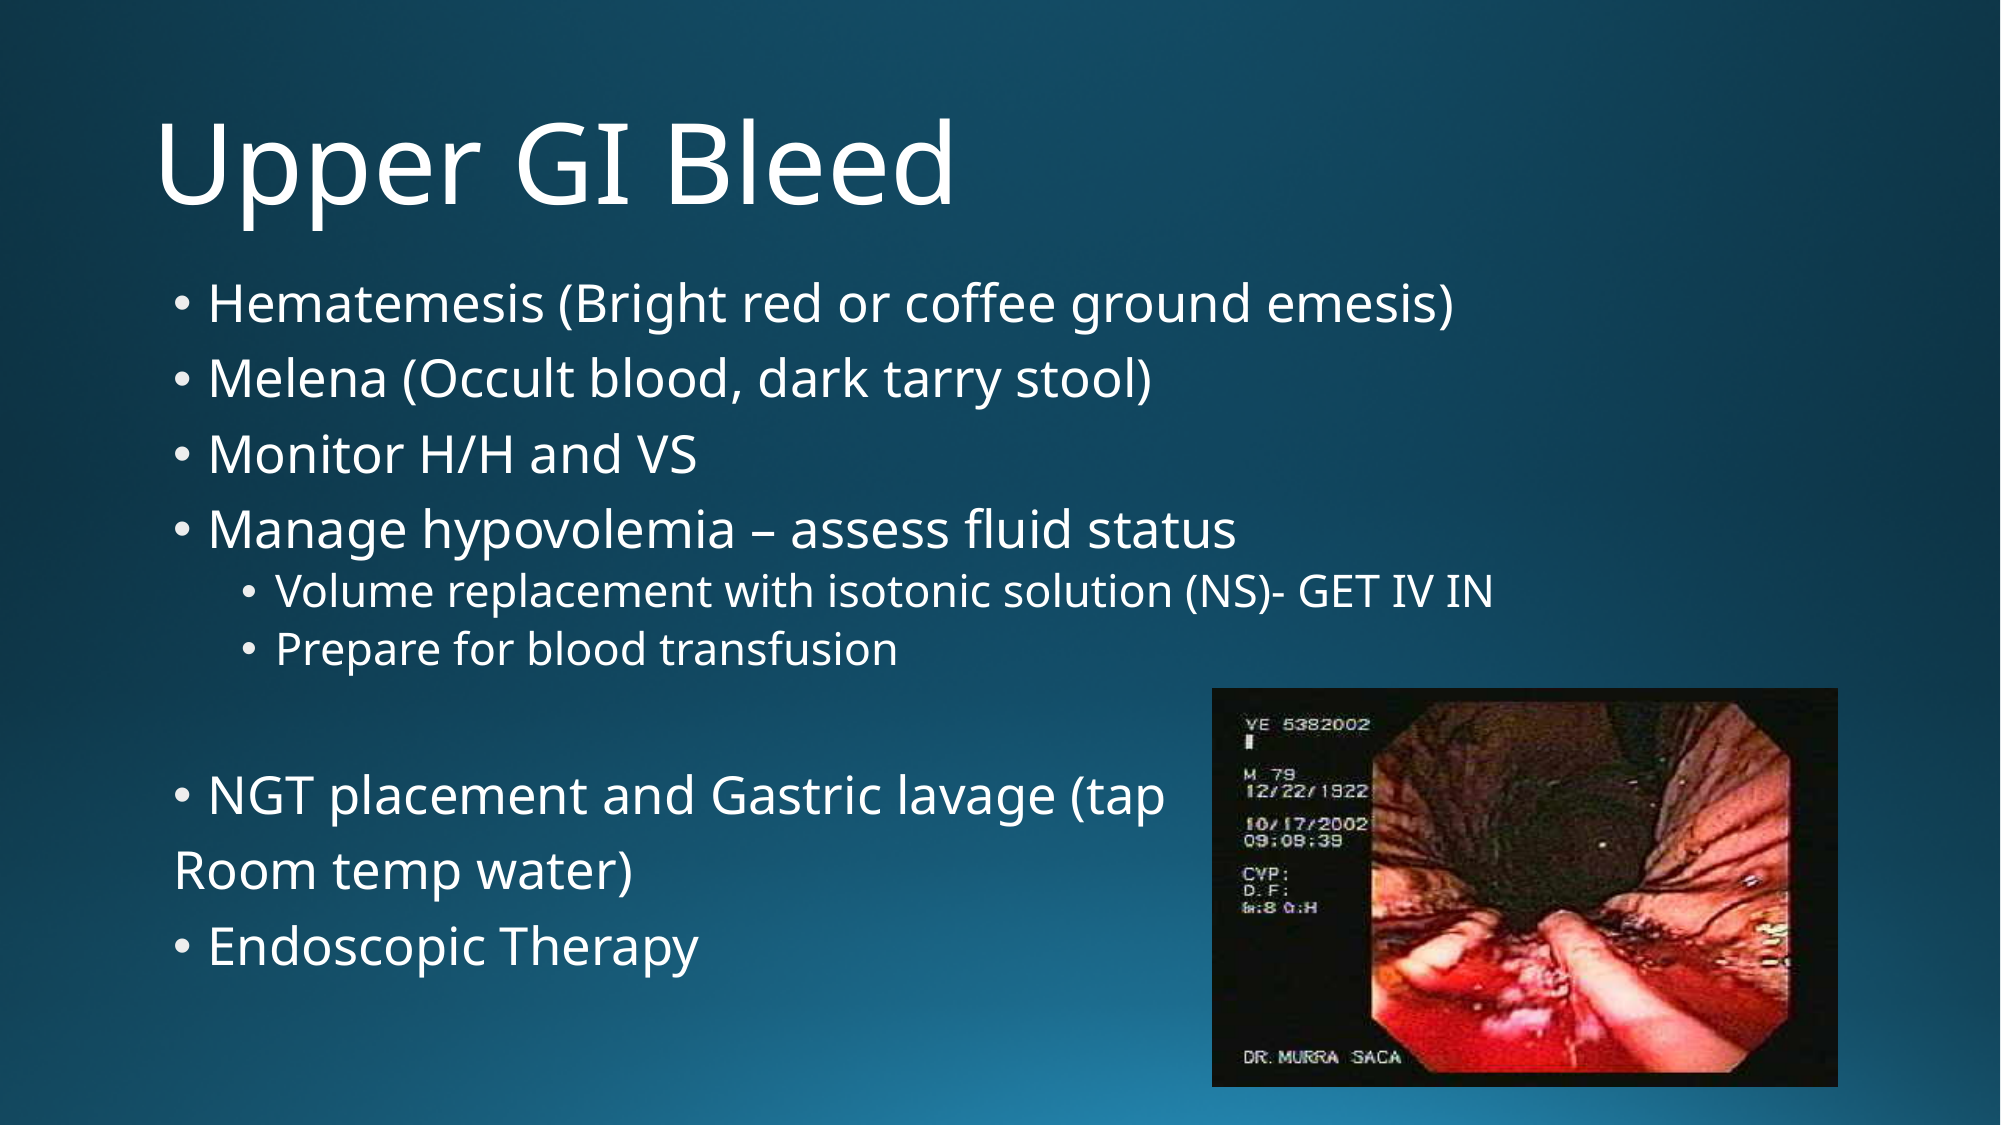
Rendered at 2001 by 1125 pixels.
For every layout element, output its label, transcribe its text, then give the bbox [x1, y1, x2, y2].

title Upper GI Bleed [137, 59, 1863, 278]
picture [0, 0, 2001, 1125]
list Hematemesis (Bright red or coffee ground emesis) Melena (Occult blood, dark tarry stool) Monitor H/H and VS Manage hypovolemia – assess fluid status Volume replacement with isotonic solution (NS)- GET IV IN Prepare for blood transfusion NGT placement and Gastric lavage (tap Room temp water) Endoscopic Therapy [158, 269, 1838, 984]
